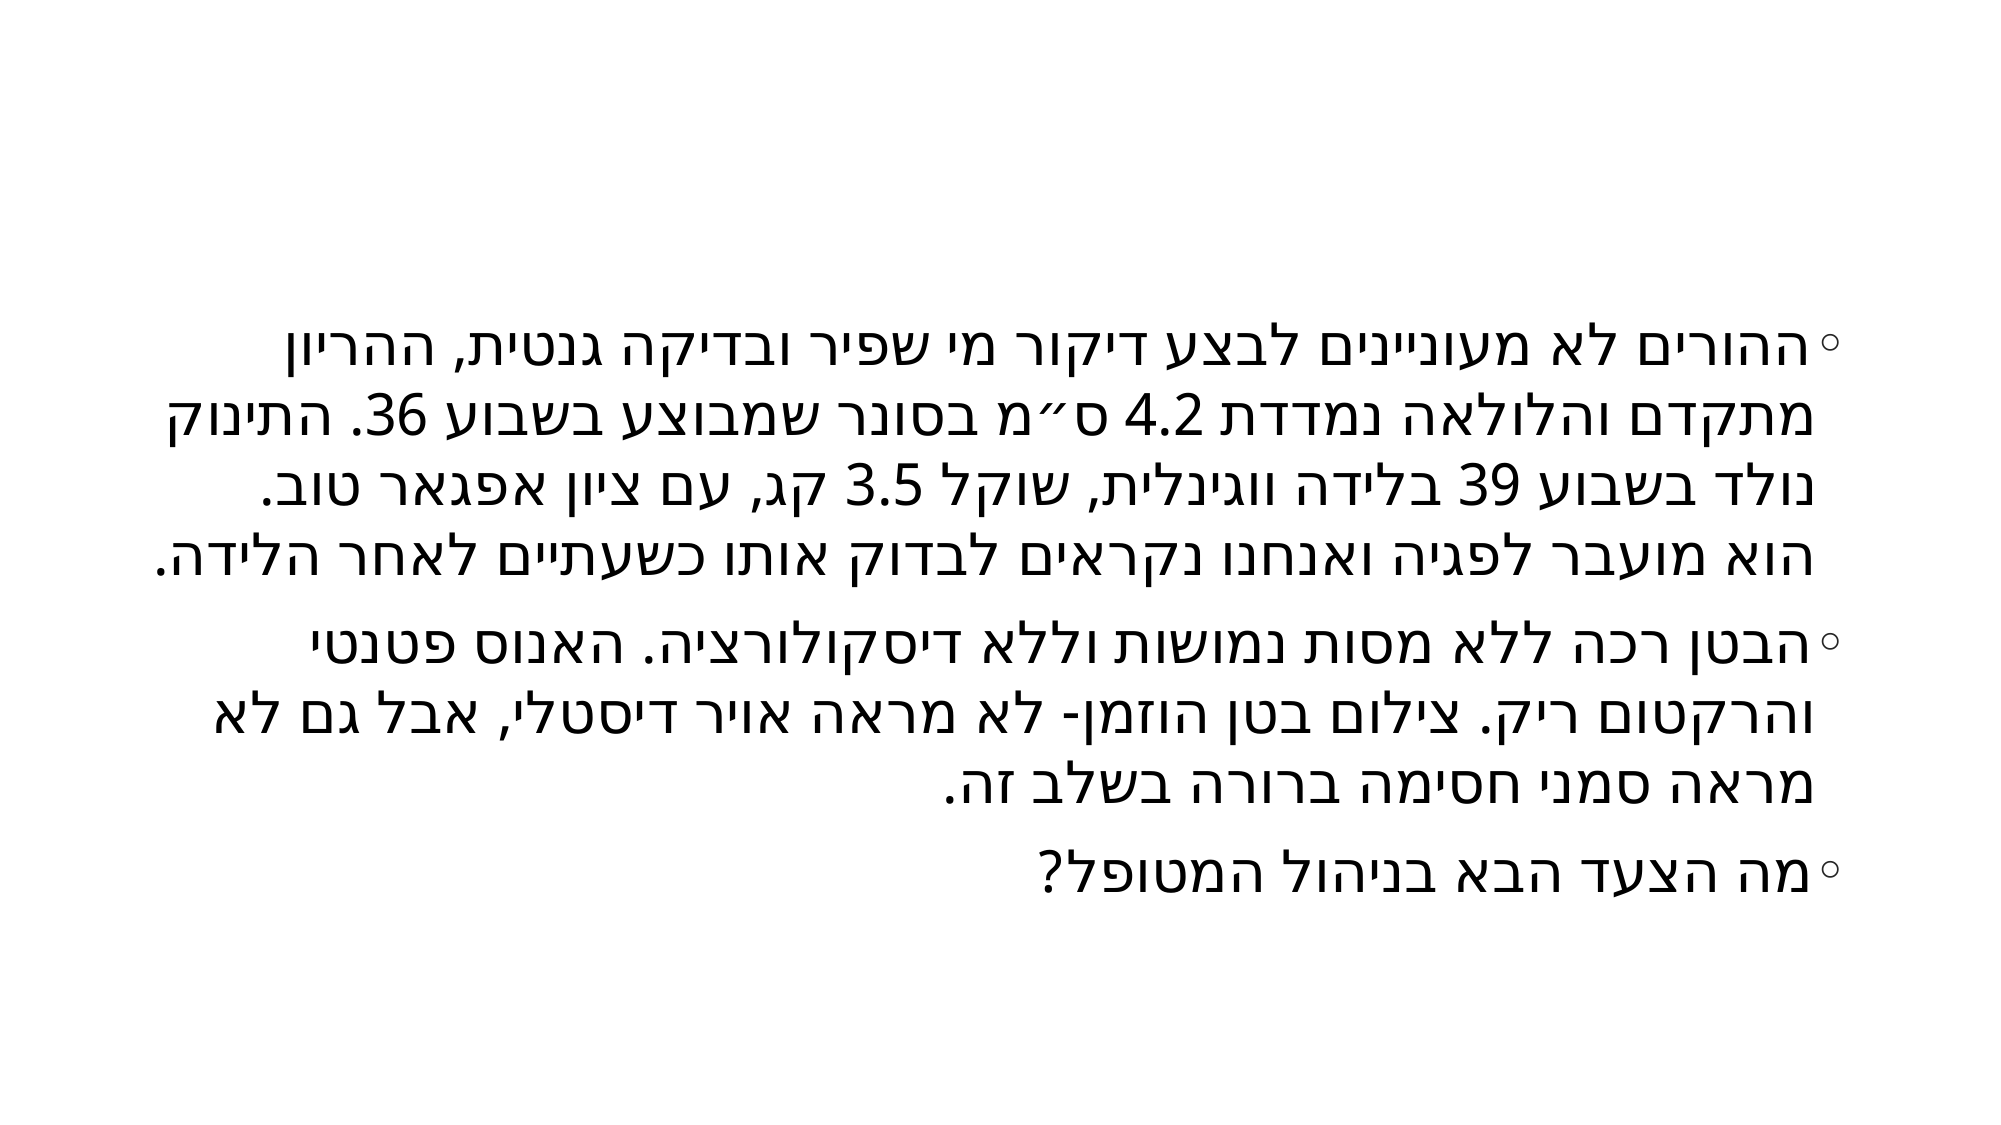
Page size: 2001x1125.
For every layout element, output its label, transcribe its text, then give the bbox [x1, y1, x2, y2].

list ההורים לא מעוניינים לבצע דיקור מי שפיר ובדיקה גנטית, ההריון מתקדם והלולאה נמדדת 4.2 ס״מ בסונר שמבוצע בשבוע 36. התינוק נולד בשבוע 39 בלידה ווגינלית, שוקל 3.5 קג, עם ציון אפגאר טוב. הוא מועבר לפגיה ואנחנו נקראים לבדוק אותו כשעתיים לאחר הלידה. הבטן רכה ללא מסות נמושות וללא דיסקולורציה. האנוס פטנטי והרקטום ריק. צילום בטן הוזמן- לא מראה אויר דיסטלי, אבל גם לא מראה סמני חסימה ברורה בשלב זה. מה הצעד הבא בניהול המטופל? [137, 299, 1863, 1014]
